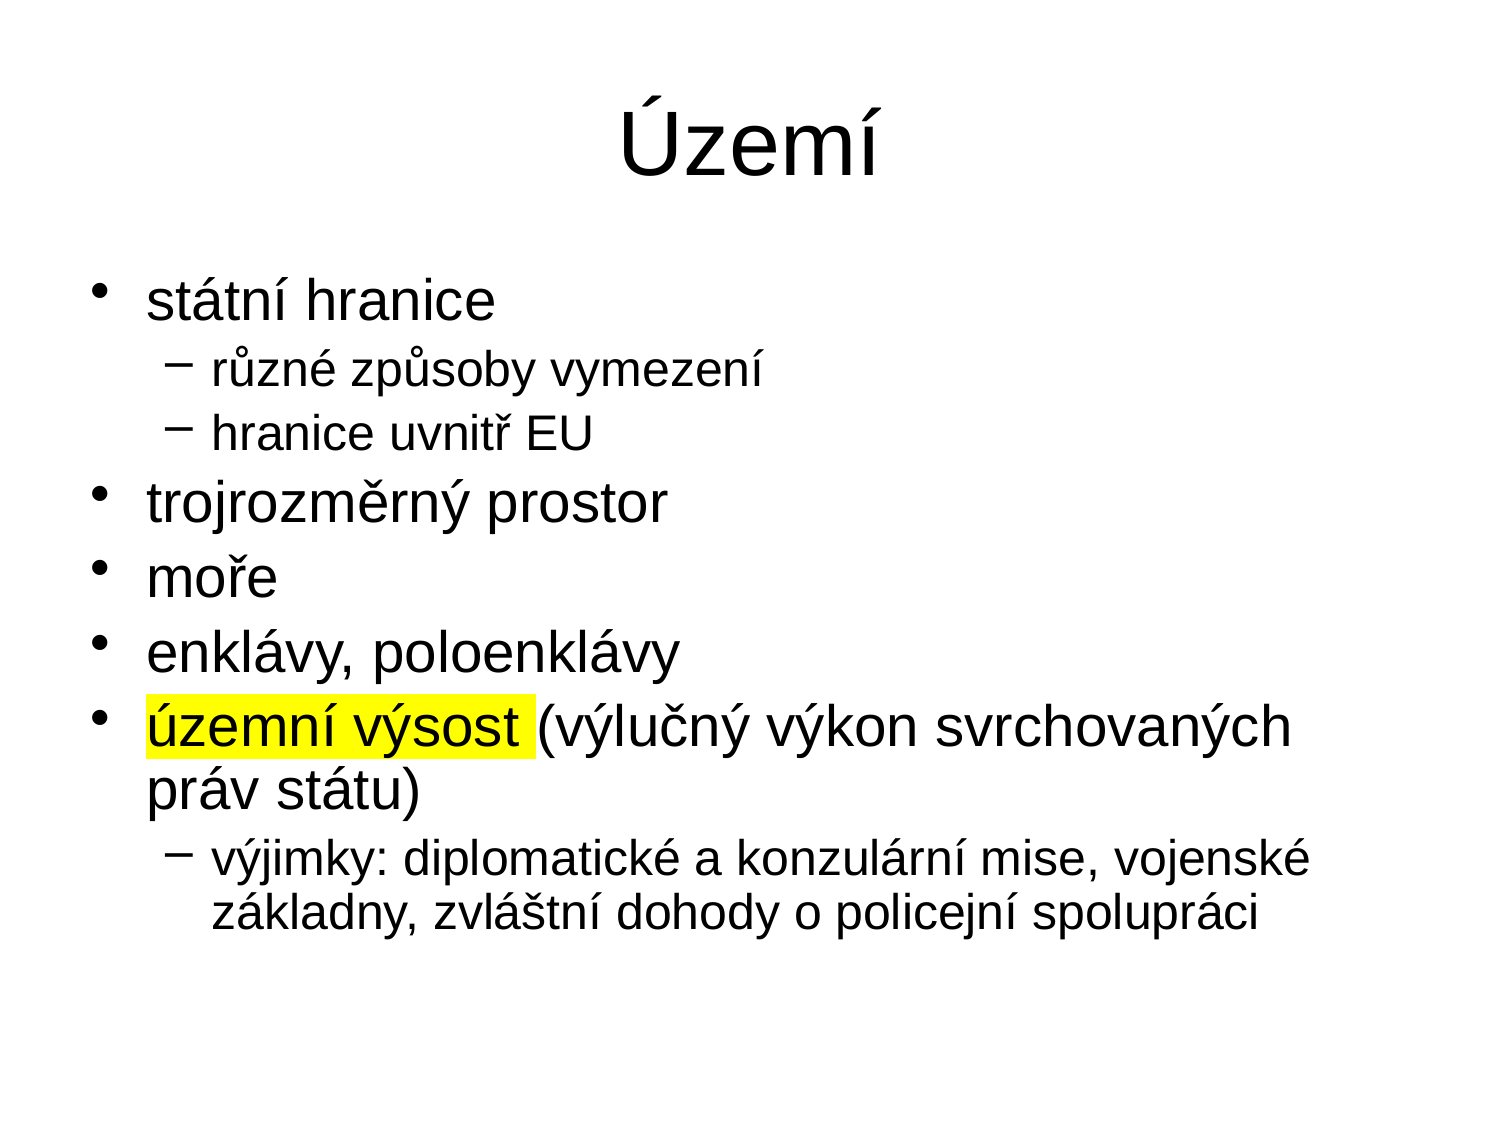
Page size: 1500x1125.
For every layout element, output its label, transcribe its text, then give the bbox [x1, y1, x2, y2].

list státní hranice různé způsoby vymezení hranice uvnitř EU trojrozměrný prostor moře enklávy, poloenklávy územní výsost (výlučný výkon svrchovaných práv státu) výjimky: diplomatické a konzulární mise, vojenské základny, zvláštní dohody o policejní spolupráci [75, 262, 1425, 1005]
title Území [75, 45, 1425, 233]
